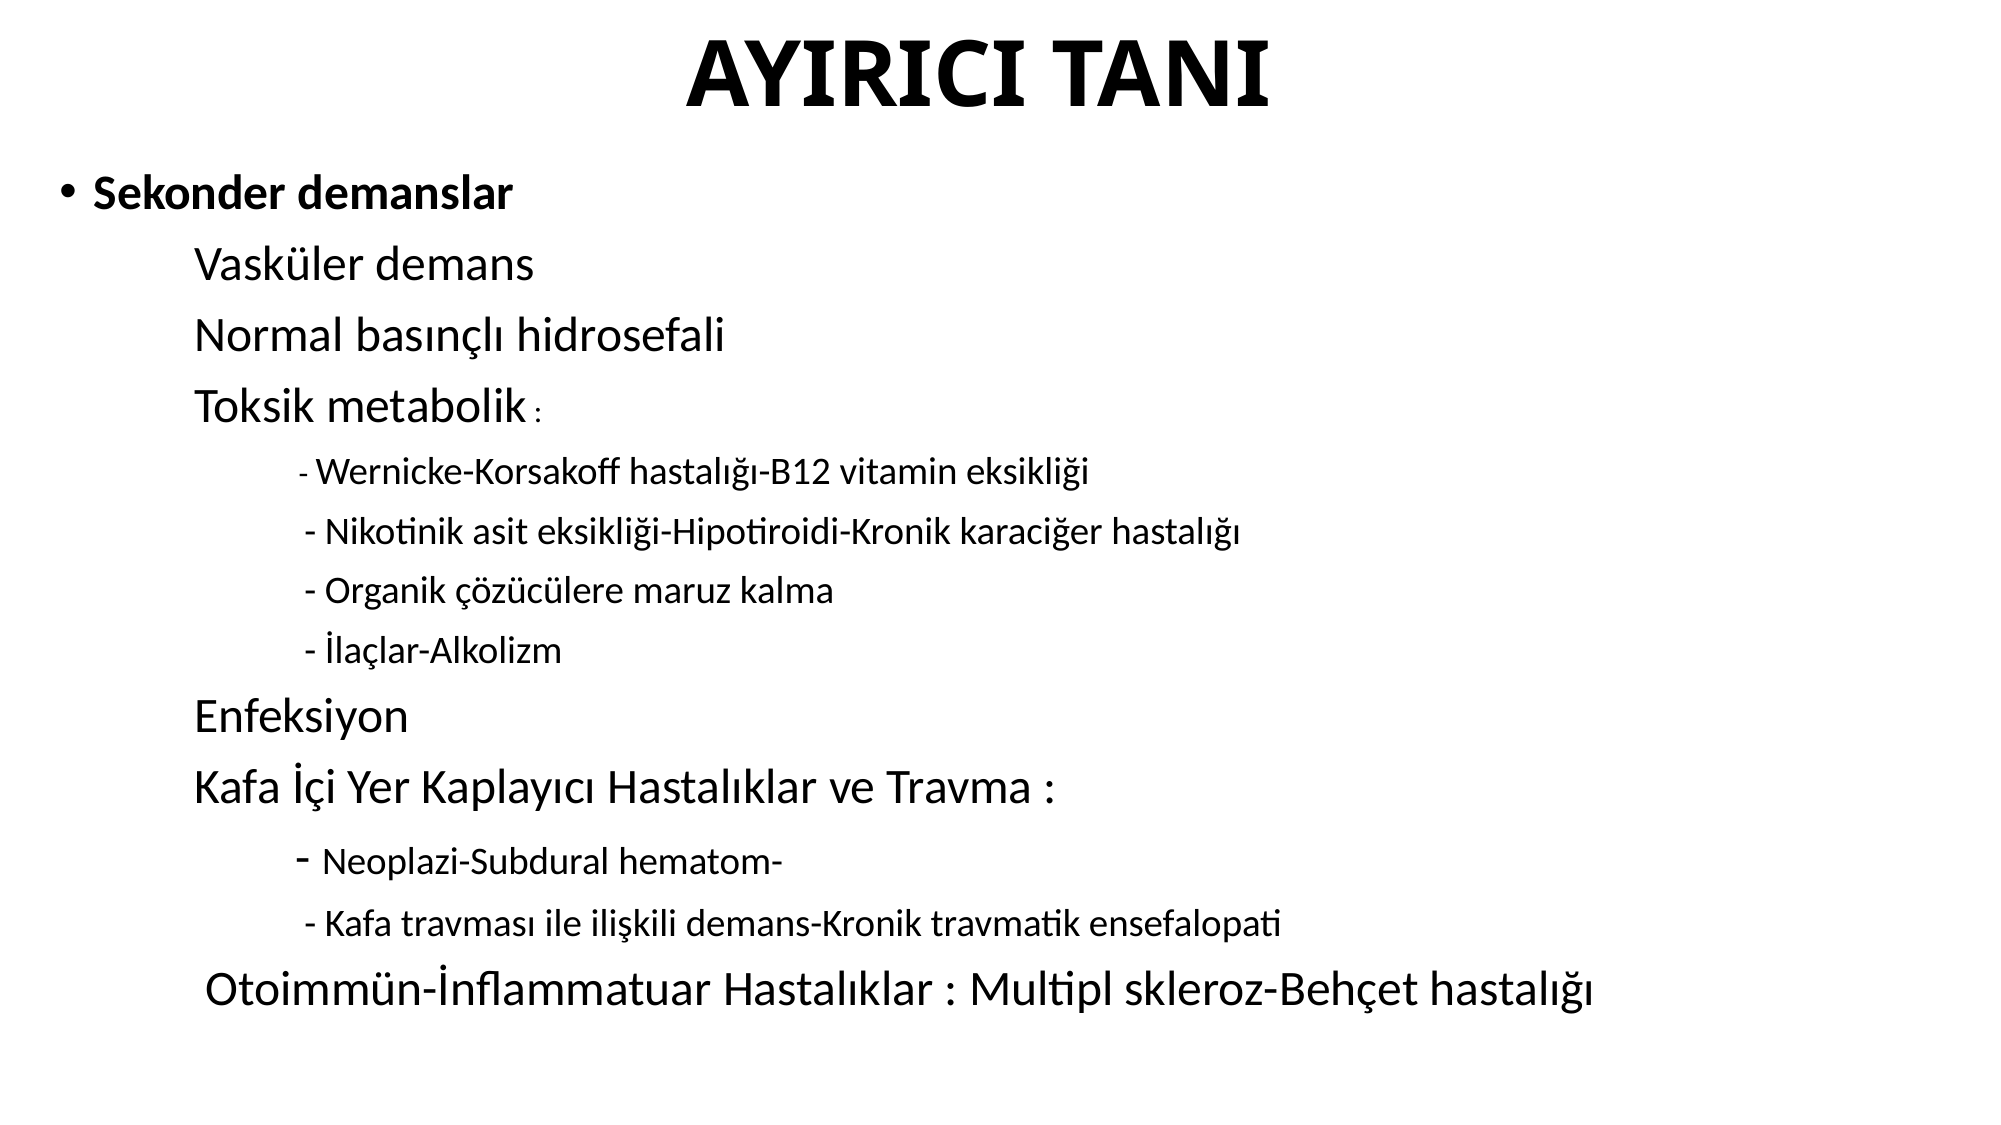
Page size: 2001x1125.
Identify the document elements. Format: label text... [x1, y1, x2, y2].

list Sekonder demanslar Vasküler demans Normal basınçlı hidrosefali Toksik metabolik : - Wernicke-Korsakoff hastalığı-B12 vitamin eksikliği - Nikotinik asit eksikliği-Hipotiroidi-Kronik karaciğer hastalığı - Organik çözücülere maruz kalma - İlaçlar-Alkolizm Enfeksiyon Kafa İçi Yer Kaplayıcı Hastalıklar ve Travma : - Neoplazi-Subdural hematom- - Kafa travması ile ilişkili demans-Kronik travmatik ensefalopati Otoimmün-İnflammatuar Hastalıklar : Multipl skleroz-Behçet hastalığı [44, 159, 1956, 1032]
title AYIRICI TANI [128, 0, 1854, 160]
